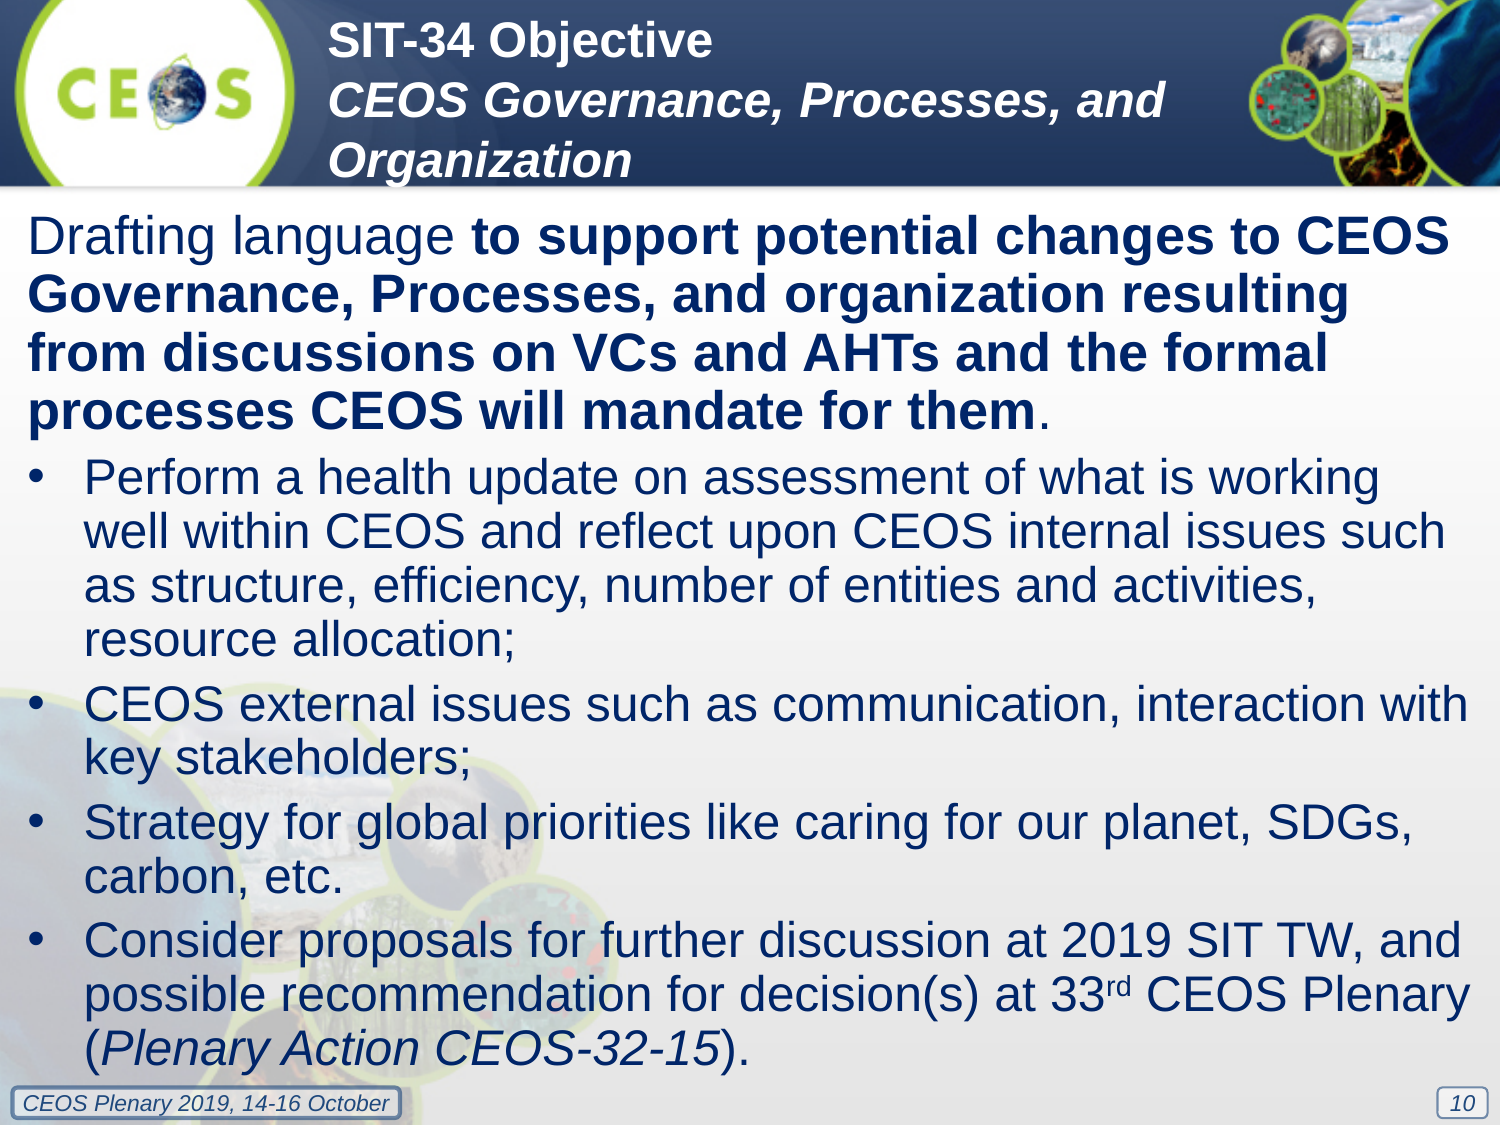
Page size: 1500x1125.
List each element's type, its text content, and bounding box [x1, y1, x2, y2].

picture [0, 0, 1500, 1125]
list Drafting language to support potential changes to CEOS Governance, Processes, and organization resulting from discussions on VCs and AHTs and the formal processes CEOS will mandate for them. Perform a health update on assessment of what is working well within CEOS and reflect upon CEOS internal issues such as structure, efficiency, number of entities and activities, resource allocation; CEOS external issues such as communication, interaction with key stakeholders; Strategy for global priorities like caring for our planet, SDGs, carbon, etc. Consider proposals for further discussion at 2019 SIT TW, and possible recommendation for decision(s) at 33rd CEOS Plenary (Plenary Action CEOS-32-15). [12, 200, 1488, 1088]
slide_number 10 [1436, 1086, 1489, 1120]
list SIT-34 Objective CEOS Governance, Processes, and Organization [312, 0, 1275, 188]
